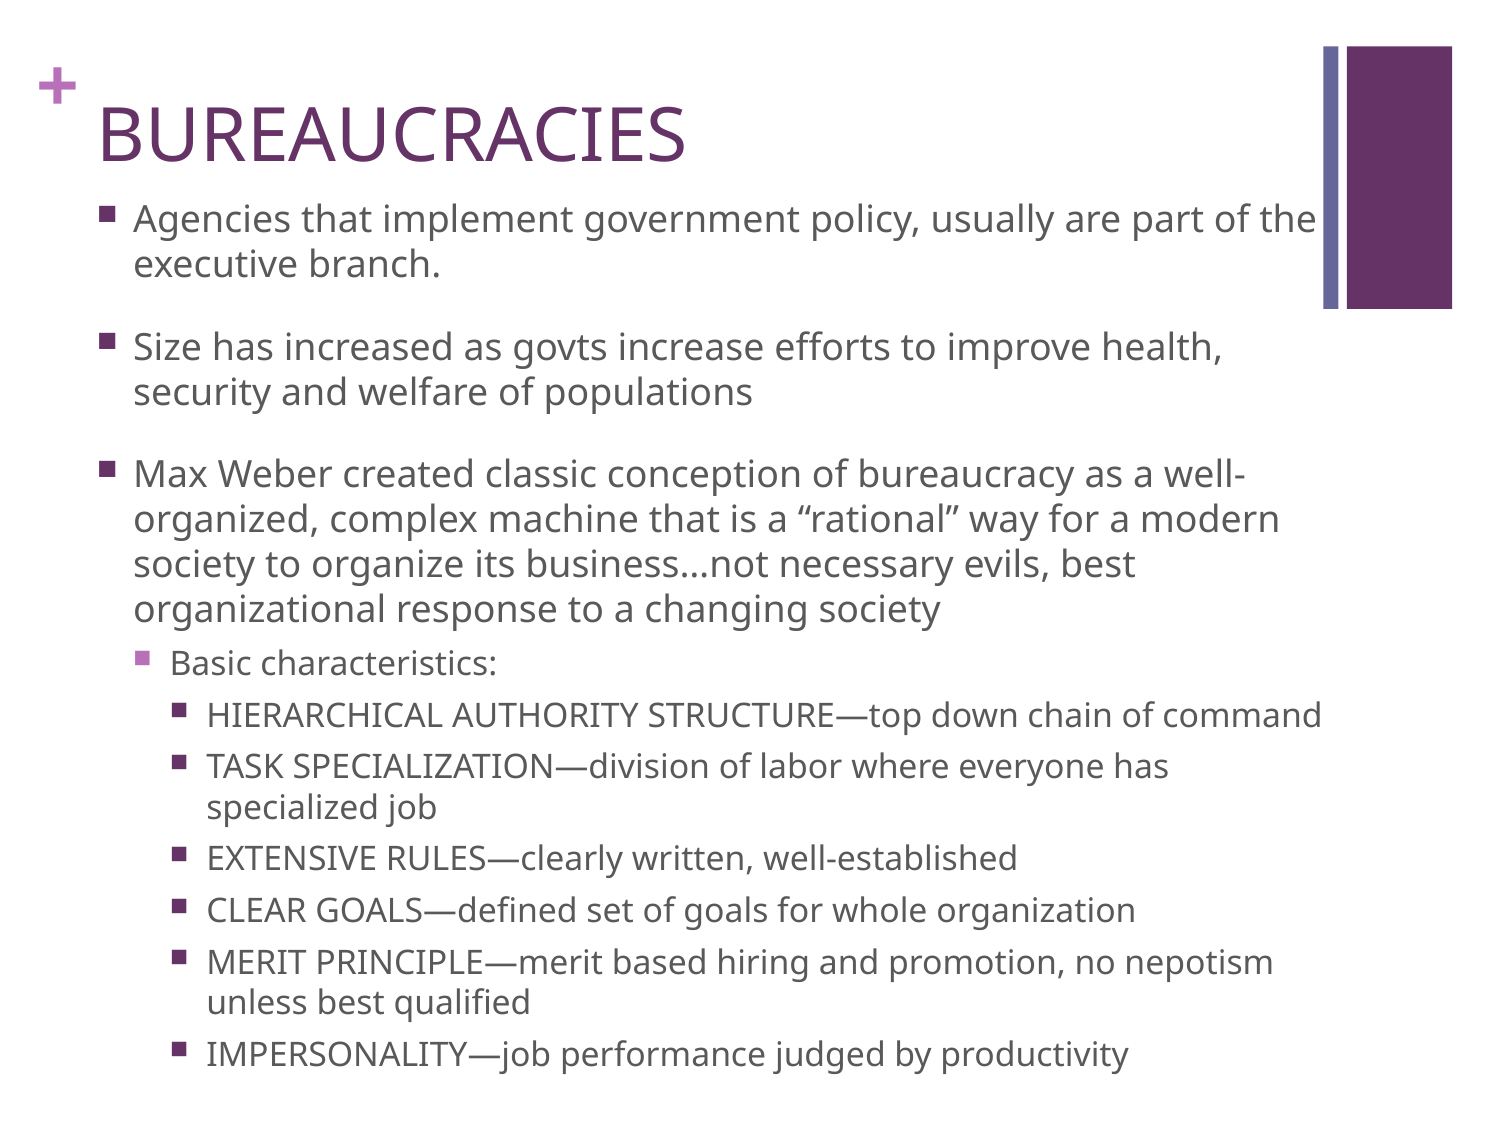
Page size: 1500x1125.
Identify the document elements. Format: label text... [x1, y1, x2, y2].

title BUREAUCRACIES [81, 79, 1322, 187]
list Agencies that implement government policy, usually are part of the executive branch. Size has increased as govts increase efforts to improve health, security and welfare of populations Max Weber created classic conception of bureaucracy as a well-organized, complex machine that is a “rational” way for a modern society to organize its business…not necessary evils, best organizational response to a changing society Basic characteristics: HIERARCHICAL AUTHORITY STRUCTURE—top down chain of command TASK SPECIALIZATION—division of labor where everyone has specialized job EXTENSIVE RULES—clearly written, well-established CLEAR GOALS—defined set of goals for whole organization MERIT PRINCIPLE—merit based hiring and promotion, no nepotism unless best qualified IMPERSONALITY—job performance judged by productivity [81, 187, 1338, 1100]
